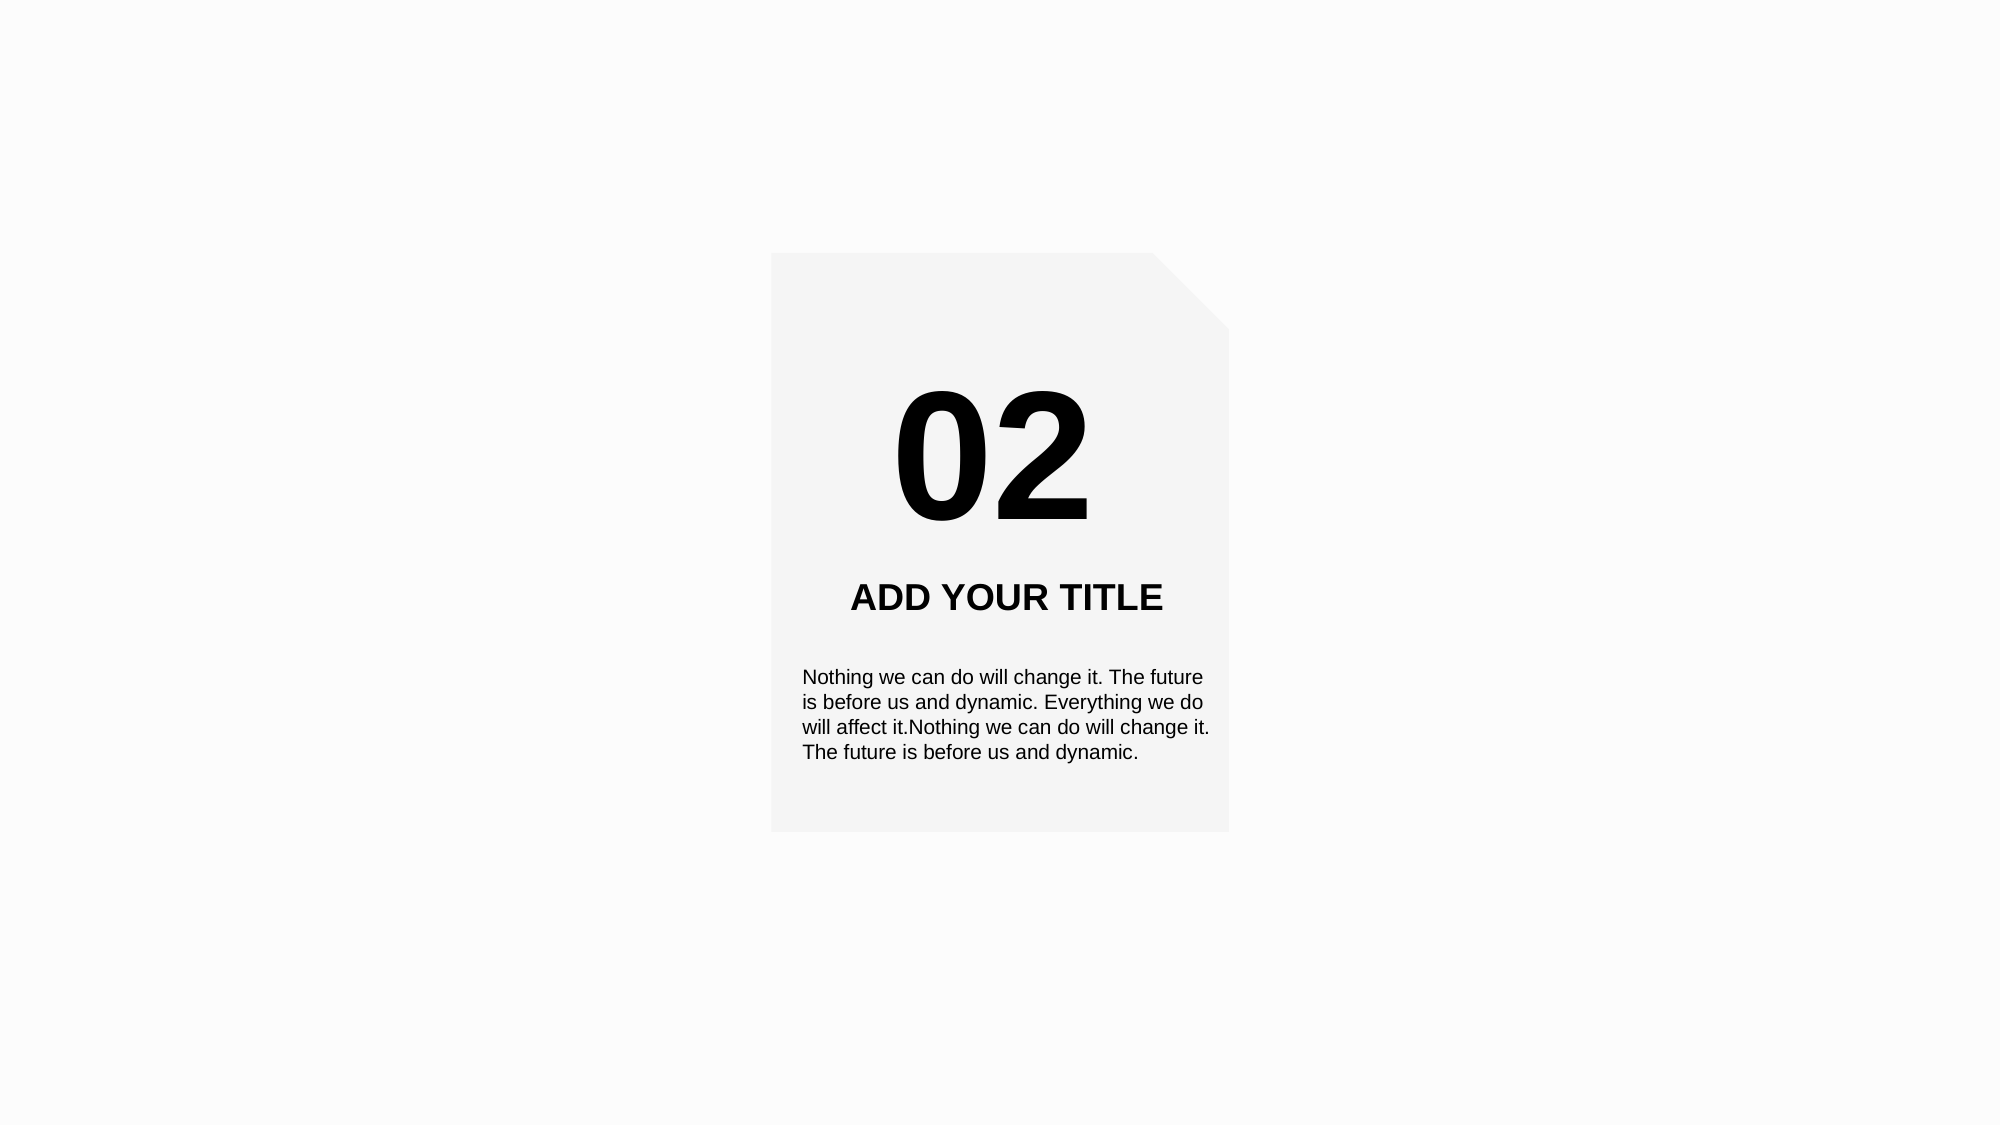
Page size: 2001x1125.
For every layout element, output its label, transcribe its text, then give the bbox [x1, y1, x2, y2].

text_box ADD YOUR TITLE [771, 565, 1243, 626]
text_box 02 [876, 328, 1124, 564]
text_box Nothing we can do will change it. The future is before us and dynamic. Everything we do will affect it.Nothing we can do will change it. The future is before us and dynamic. [787, 656, 1229, 771]
text_box [770, 251, 1230, 834]
